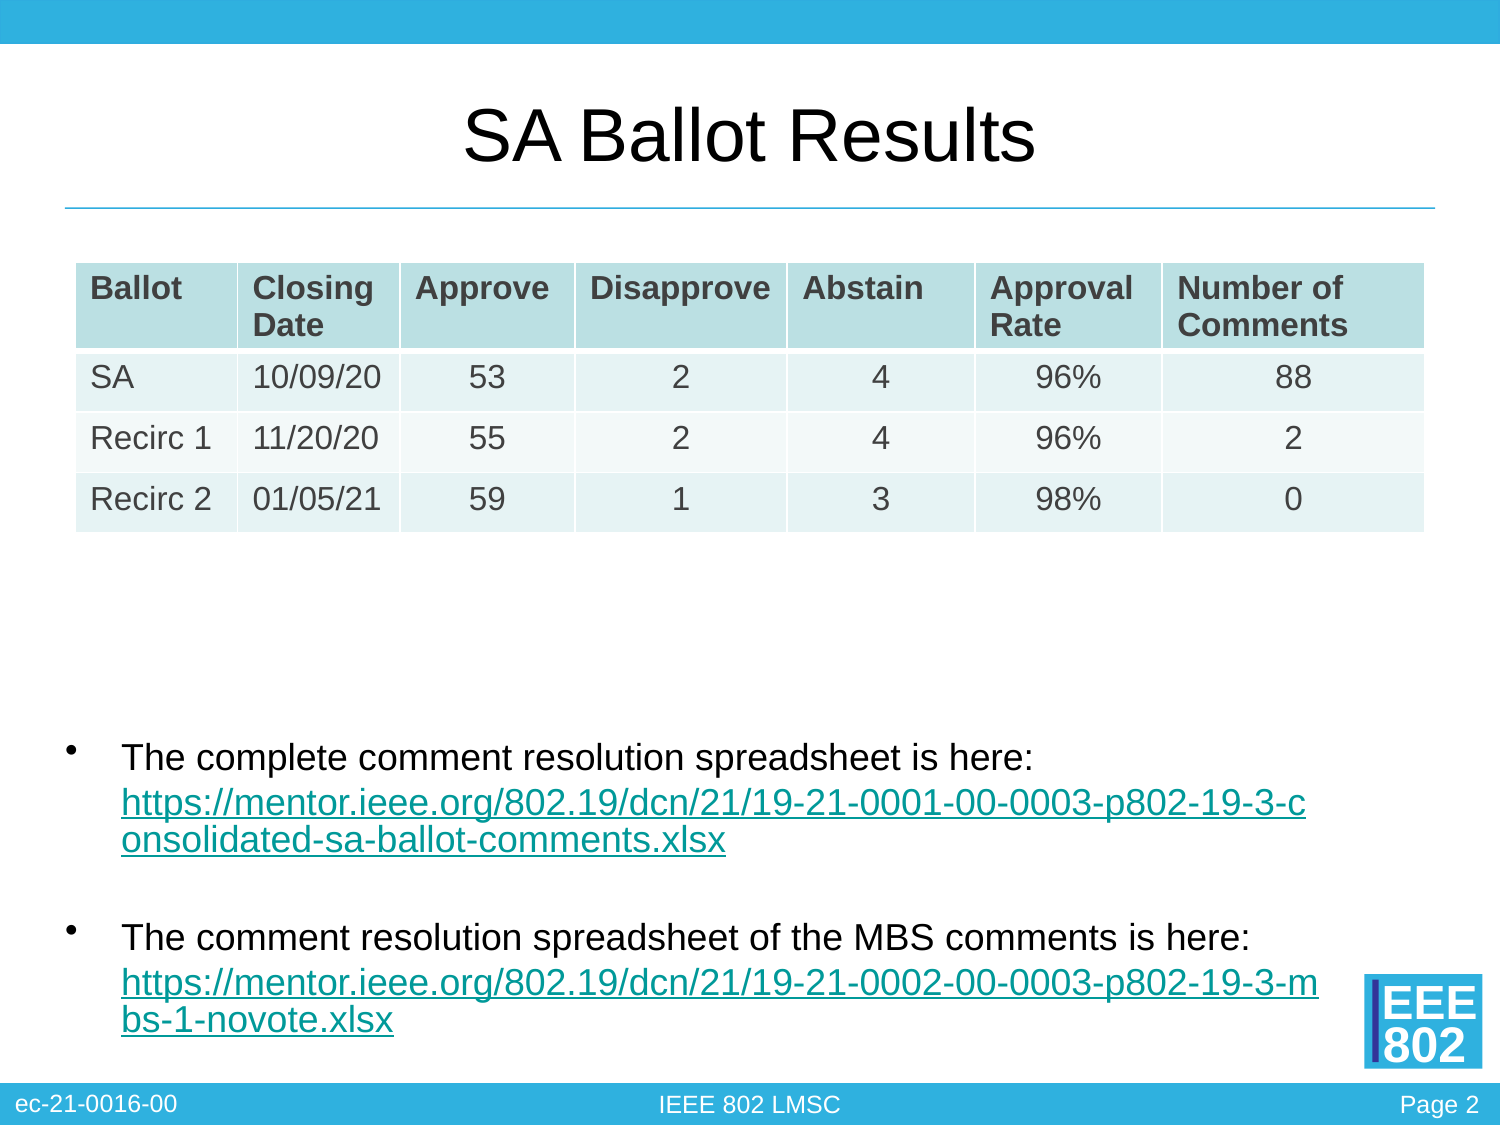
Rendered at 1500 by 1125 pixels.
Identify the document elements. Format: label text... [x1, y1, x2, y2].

table_header Closing Date [238, 263, 399, 348]
table_cell 98% [976, 473, 1161, 532]
table_cell Recirc 2 [76, 473, 237, 532]
table_cell 59 [401, 473, 574, 532]
table_cell SA [76, 354, 237, 411]
table_cell 55 [401, 413, 574, 472]
table_cell 01/05/21 [238, 473, 399, 532]
table_header Disapprove [576, 263, 786, 348]
table_cell 2 [576, 354, 786, 411]
table_cell 11/20/20 [238, 413, 399, 472]
table_cell 53 [401, 354, 574, 411]
table_cell 2 [1163, 413, 1424, 472]
table_cell 96% [976, 354, 1161, 411]
table_cell 4 [788, 354, 974, 411]
table_header Approve [401, 263, 574, 348]
table_cell 3 [788, 473, 974, 532]
table_header Number of Comments [1163, 263, 1424, 348]
table_cell 4 [788, 413, 974, 472]
table_cell 88 [1163, 354, 1424, 411]
table_cell 10/09/20 [238, 354, 399, 411]
table_header Ballot [76, 263, 237, 348]
table_cell 2 [576, 413, 786, 472]
table_cell 96% [976, 413, 1161, 472]
table_cell Recirc 1 [76, 413, 237, 472]
table_cell 1 [576, 473, 786, 532]
table_header Abstain [788, 263, 974, 348]
table_header Approval Rate [976, 263, 1161, 348]
table_cell 0 [1163, 473, 1424, 532]
title SA Ballot Results [75, 66, 1425, 197]
text_box The complete comment resolution spreadsheet is here: https://mentor.ieee.org/802.19/dcn/21/19-21-0001-00-0003-p802-19-3-consolidated-sa-ballot-comments.xlsx The comment resolution spreadsheet of the MBS comments is here: https://mentor.ieee.org/802.19/dcn/21/19-21-0002-00-0003-p802-19-3-mbs-1-novote.xlsx [49, 724, 1338, 1038]
